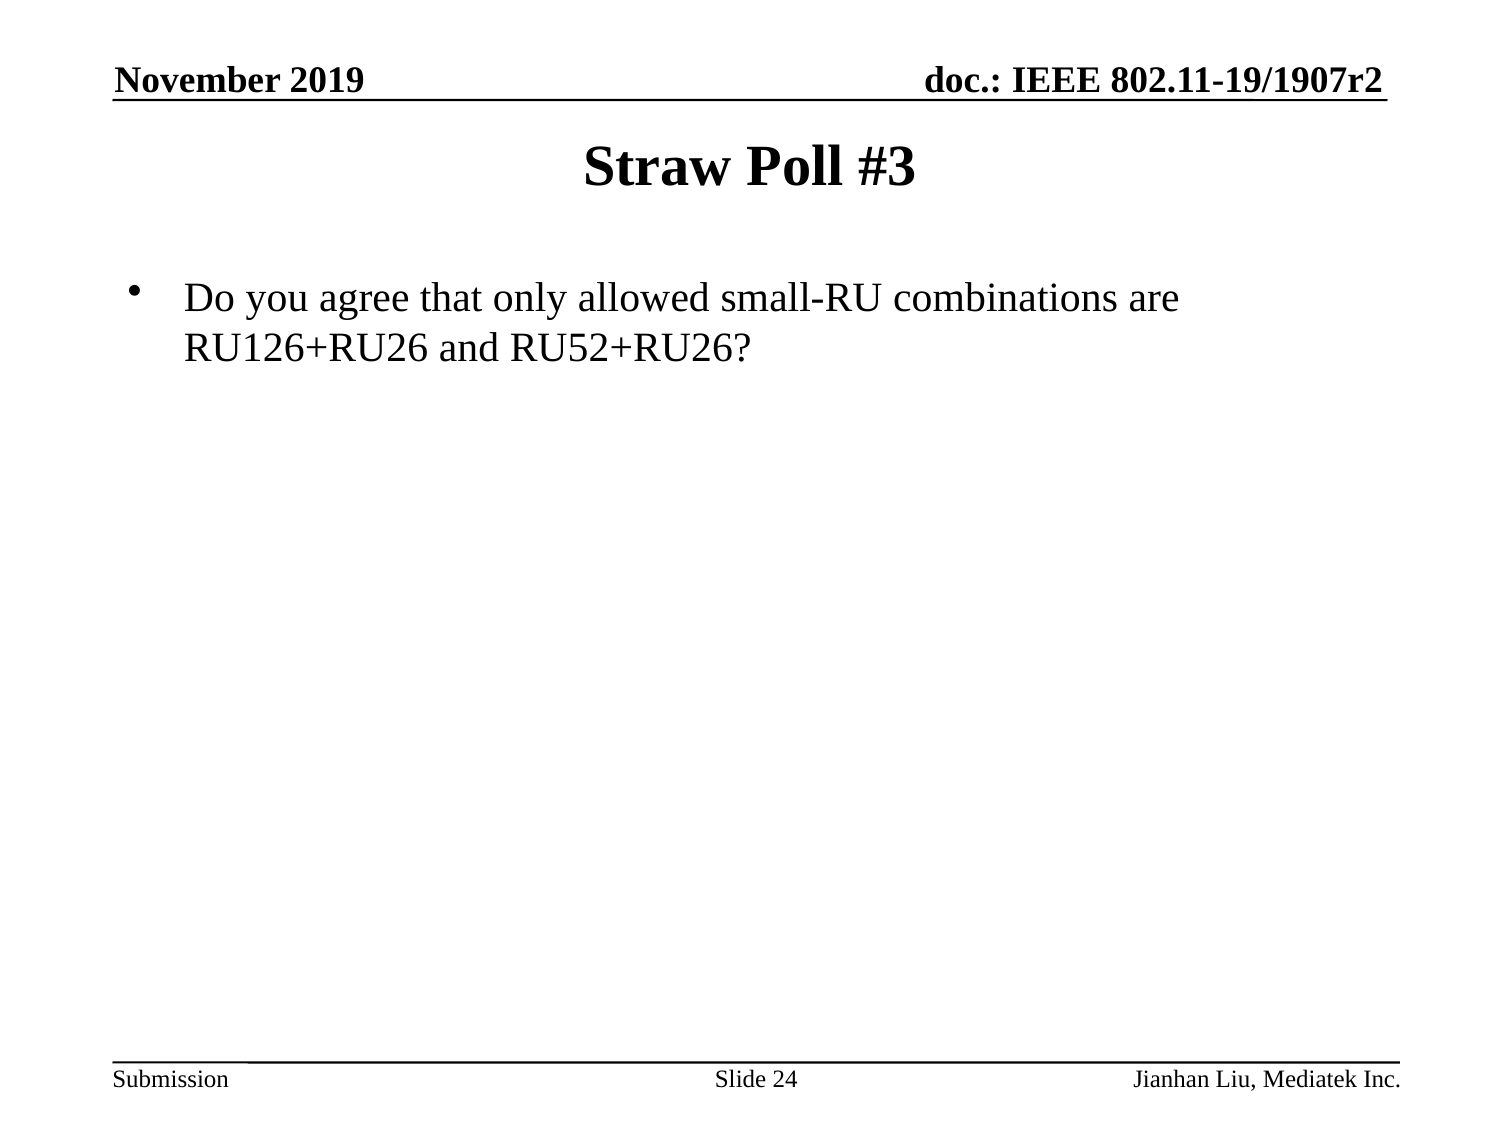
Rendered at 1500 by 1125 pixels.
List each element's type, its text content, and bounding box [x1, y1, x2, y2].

title Straw Poll #3 [112, 112, 1388, 213]
list Do you agree that only allowed small-RU combinations are RU126+RU26 and RU52+RU26? [112, 262, 1388, 1001]
slide_number Slide 24 [712, 1061, 800, 1093]
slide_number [114, 54, 368, 101]
footer Jianhan Liu, Mediatek Inc. [1129, 1061, 1402, 1093]
